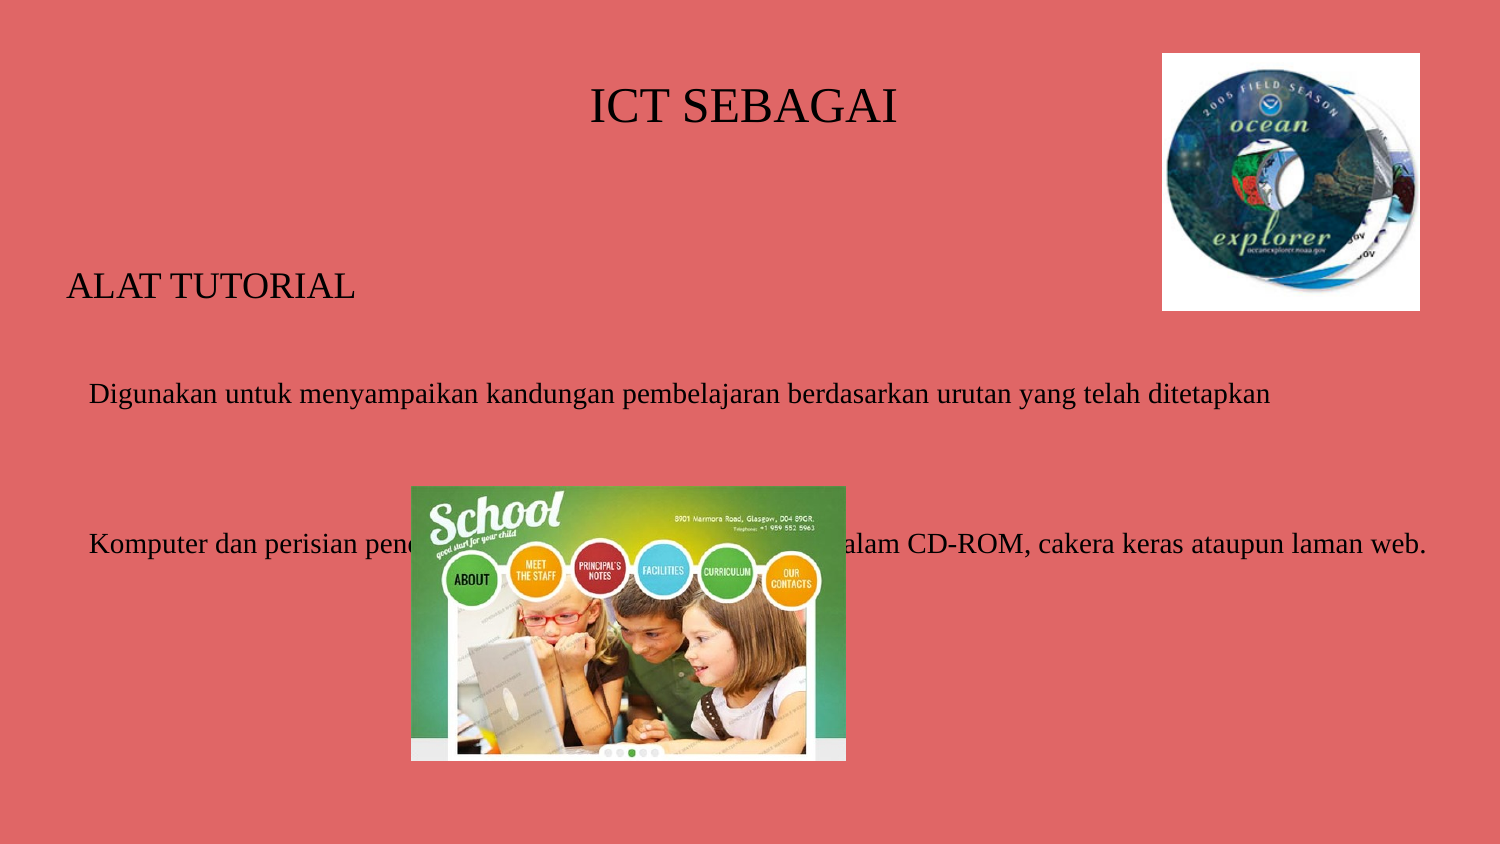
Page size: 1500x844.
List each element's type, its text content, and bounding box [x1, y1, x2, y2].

list ALAT TUTORIAL Digunakan untuk menyampaikan kandungan pembelajaran berdasarkan urutan yang telah ditetapkan Komputer dan perisian pendidikan sama ada yang disimpan di dalam CD-ROM, cakera keras ataupun laman web. [51, 201, 1449, 750]
title ICT SEBAGAI [51, 48, 1449, 180]
picture [410, 486, 847, 761]
picture [1162, 53, 1420, 312]
